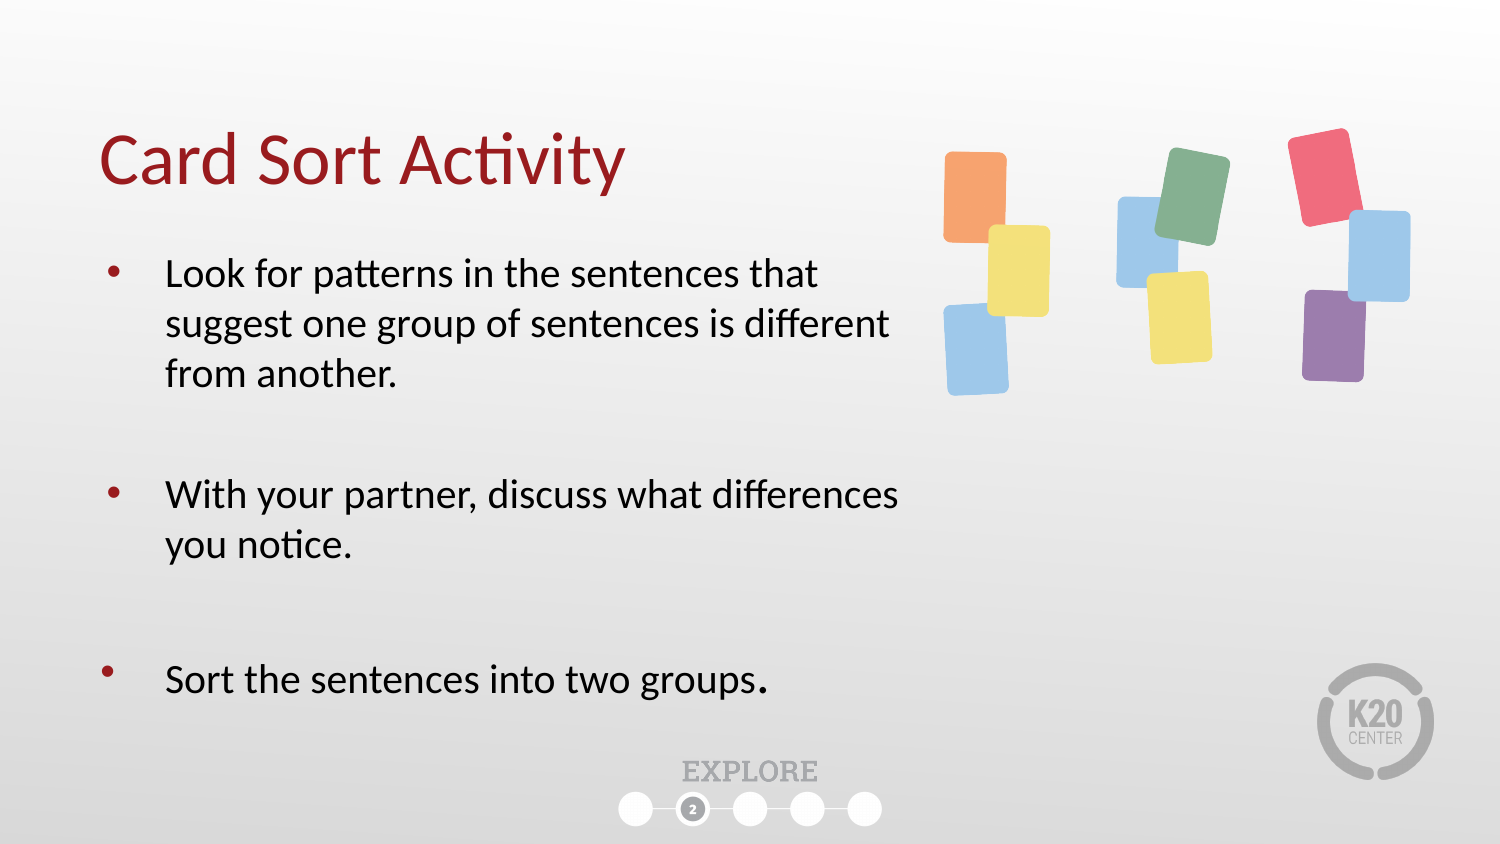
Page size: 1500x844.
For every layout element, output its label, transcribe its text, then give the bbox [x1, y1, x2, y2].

list Look for patterns in the sentences that suggest one group of sentences is different from another. With your partner, discuss what differences you notice. Sort the sentences into two groups. [75, 238, 932, 779]
picture [942, 128, 1412, 397]
picture [1300, 646, 1451, 797]
picture [535, 713, 965, 844]
title Card Sort Activity [99, 58, 1411, 200]
